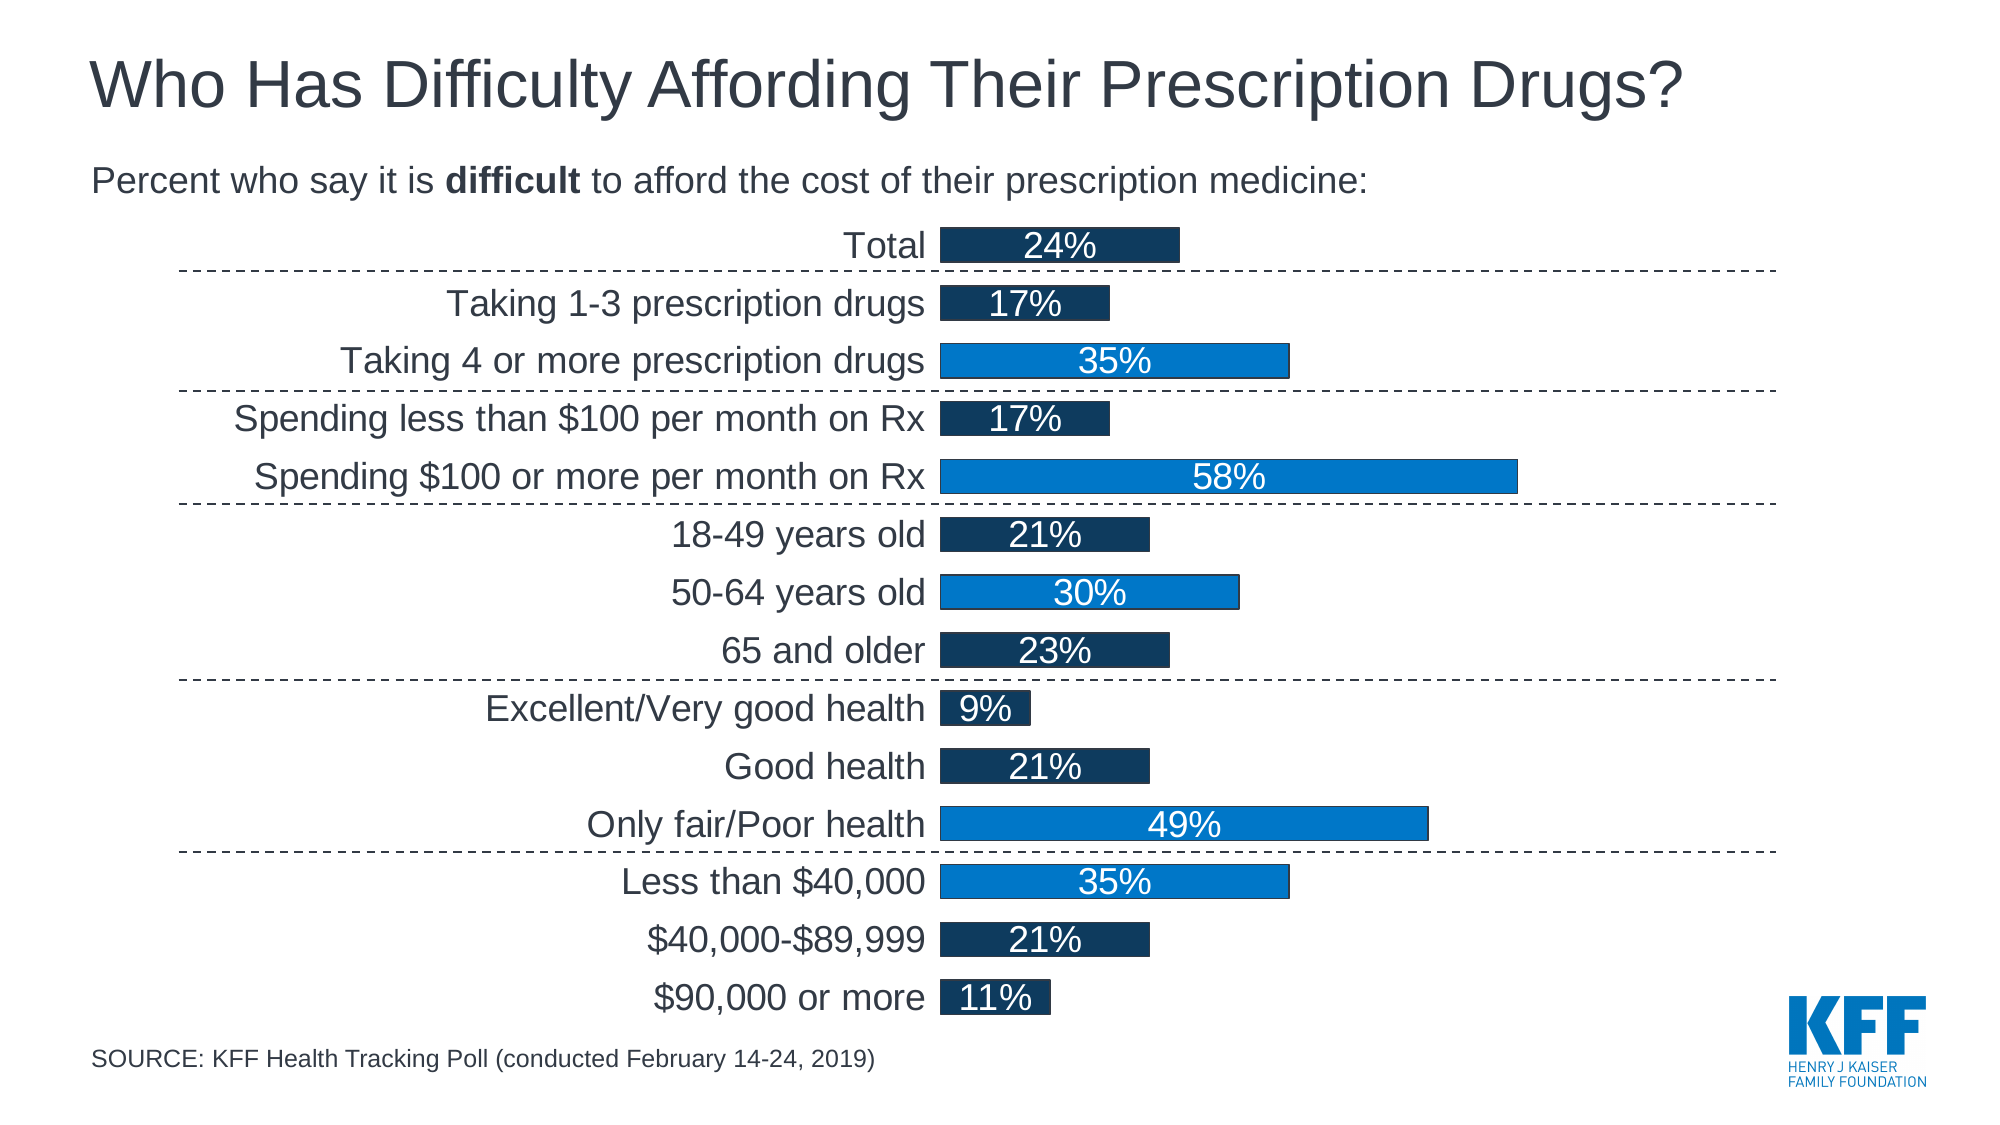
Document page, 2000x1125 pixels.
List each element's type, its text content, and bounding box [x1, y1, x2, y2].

list SOURCE: KFF Health Tracking Poll (conducted February 14-24, 2019) [76, 1000, 1247, 1089]
text_box Percent who say it is difficult to afford the cost of their prescription medicine: [76, 148, 1714, 209]
title Who Has Difficulty Affording Their Prescription Drugs? [74, 33, 1850, 133]
picture [1789, 1028, 1926, 1087]
chart [162, 202, 2000, 1028]
